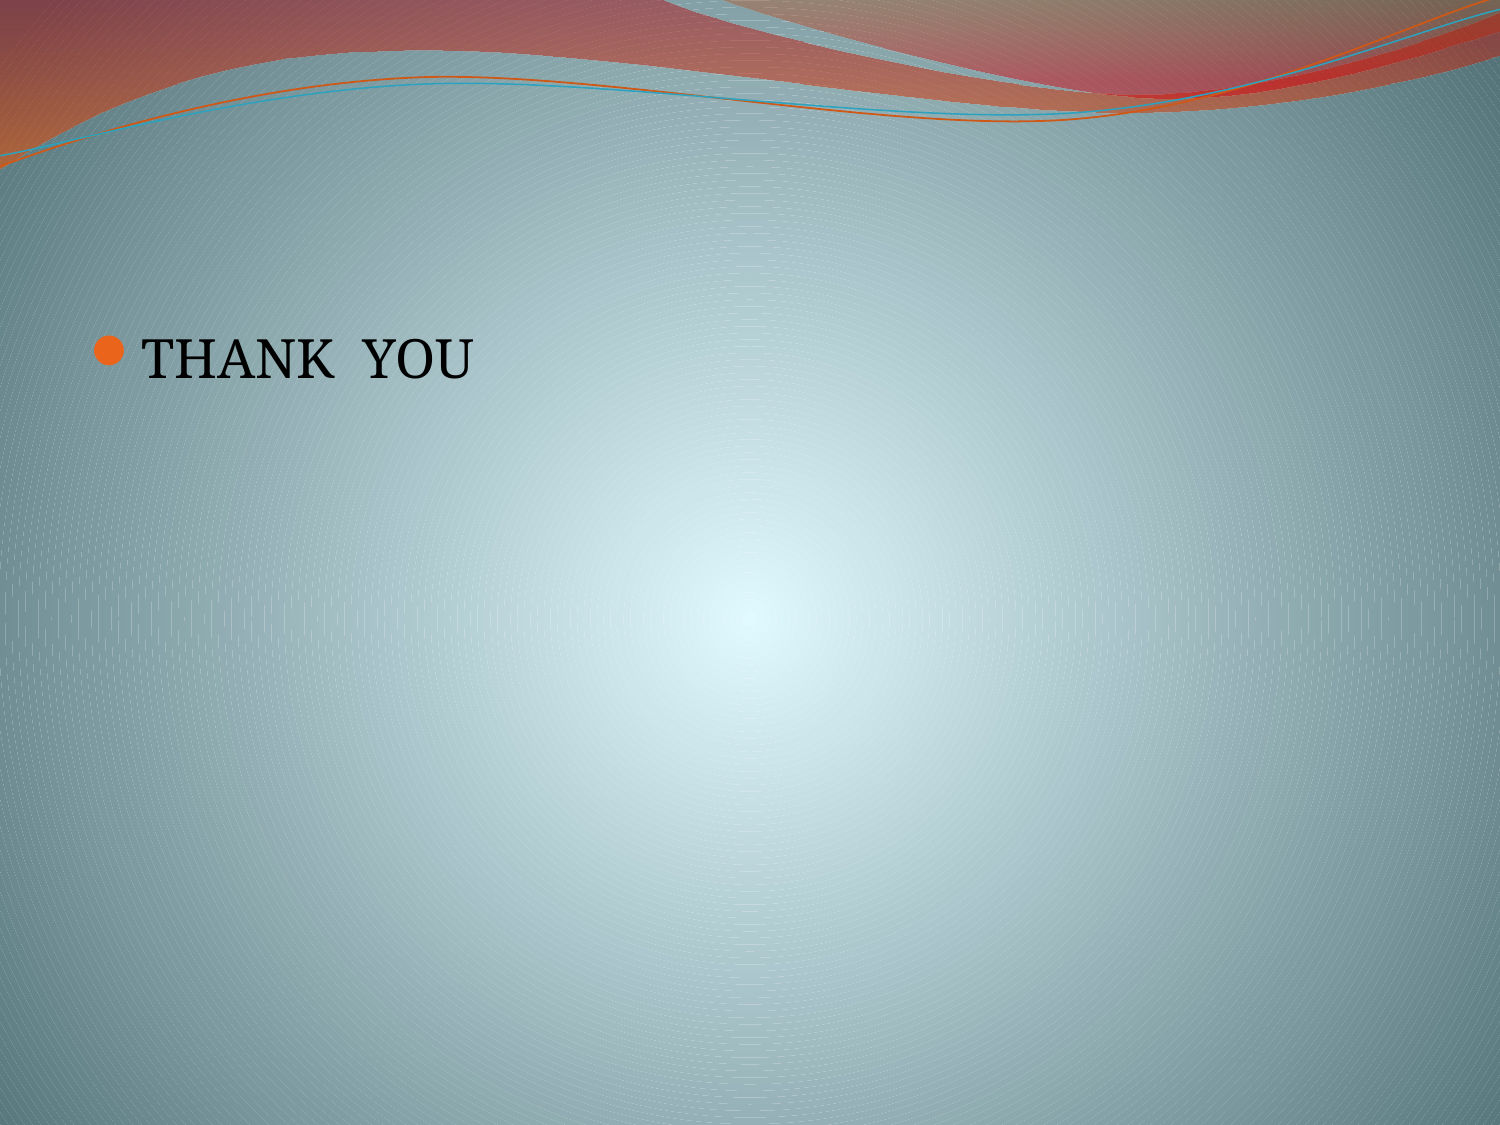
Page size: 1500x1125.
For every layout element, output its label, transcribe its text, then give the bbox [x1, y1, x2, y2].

list THANK YOU [75, 317, 1425, 1038]
